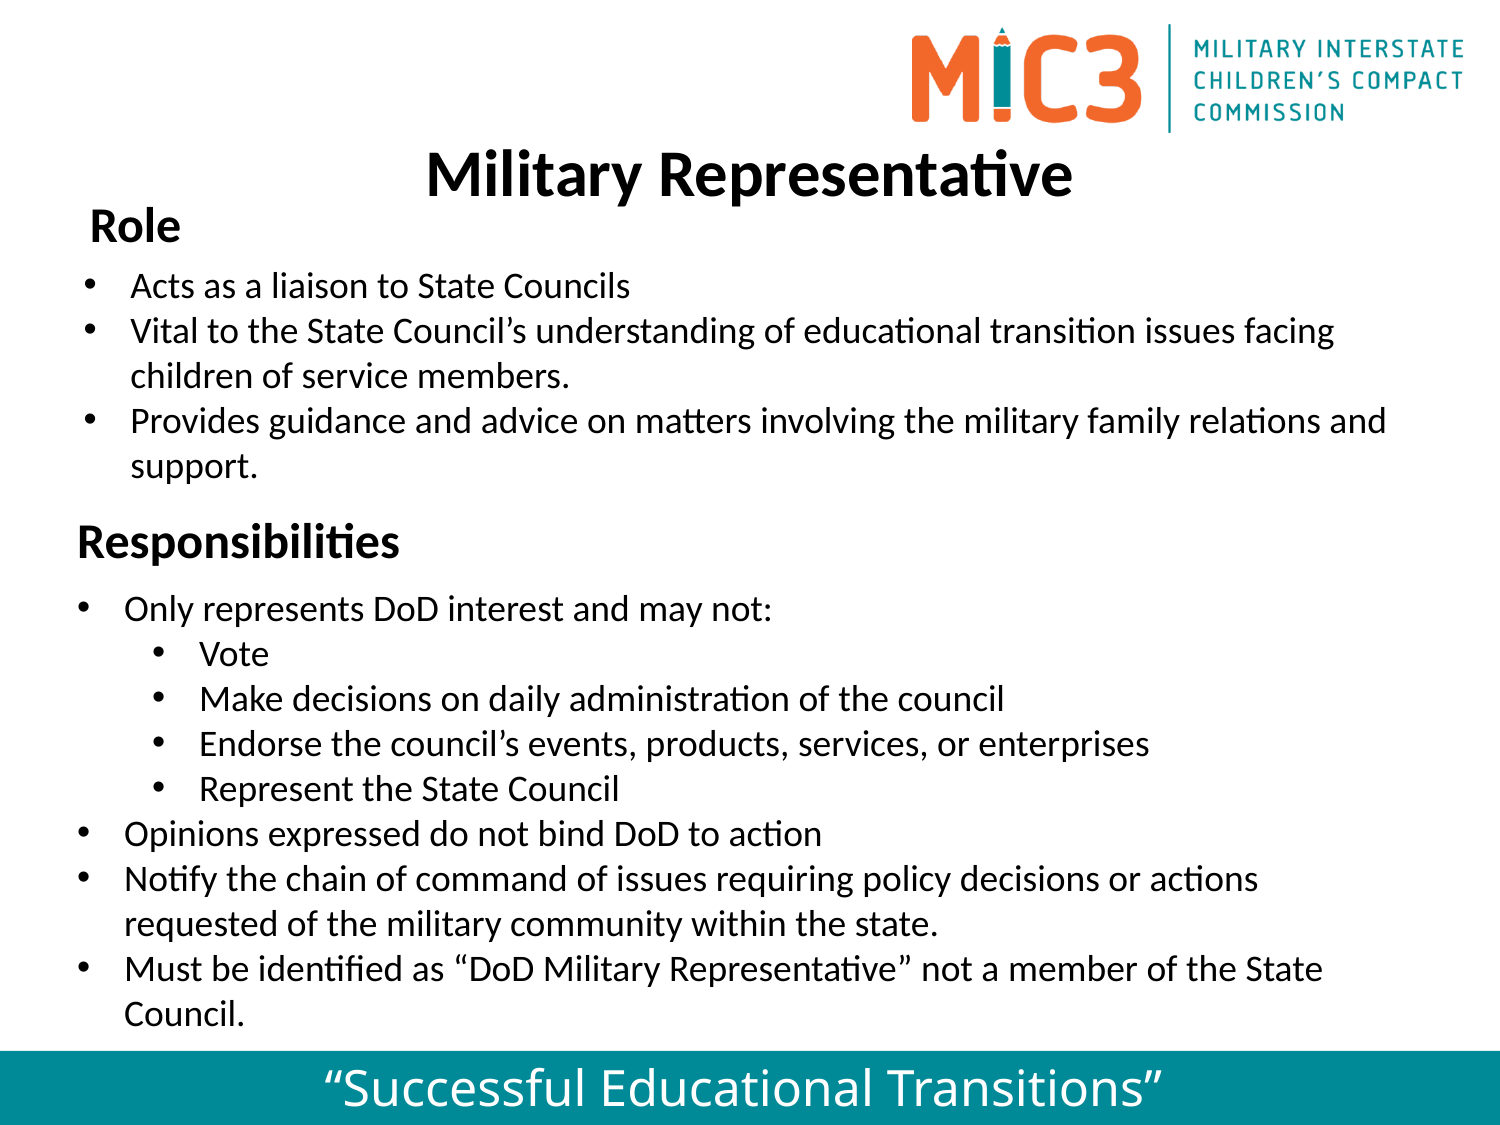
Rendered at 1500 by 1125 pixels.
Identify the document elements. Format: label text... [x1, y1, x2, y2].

text_box Responsibilities [62, 500, 1425, 576]
text_box Only represents DoD interest and may not: Vote Make decisions on daily administration of the council Endorse the council’s events, products, services, or enterprises Represent the State Council Opinions expressed do not bind DoD to action Notify the chain of command of issues requiring policy decisions or actions requested of the military community within the state. Must be identified as “DoD Military Representative” not a member of the State Council. [62, 576, 1425, 1042]
text_box Acts as a liaison to State Councils Vital to the State Council’s understanding of educational transition issues facing children of service members. Provides guidance and advice on matters involving the military family relations and support. [68, 253, 1432, 493]
picture [912, 24, 1463, 133]
text_box Role [74, 185, 1438, 260]
text_box Military Representative [68, 122, 1432, 217]
